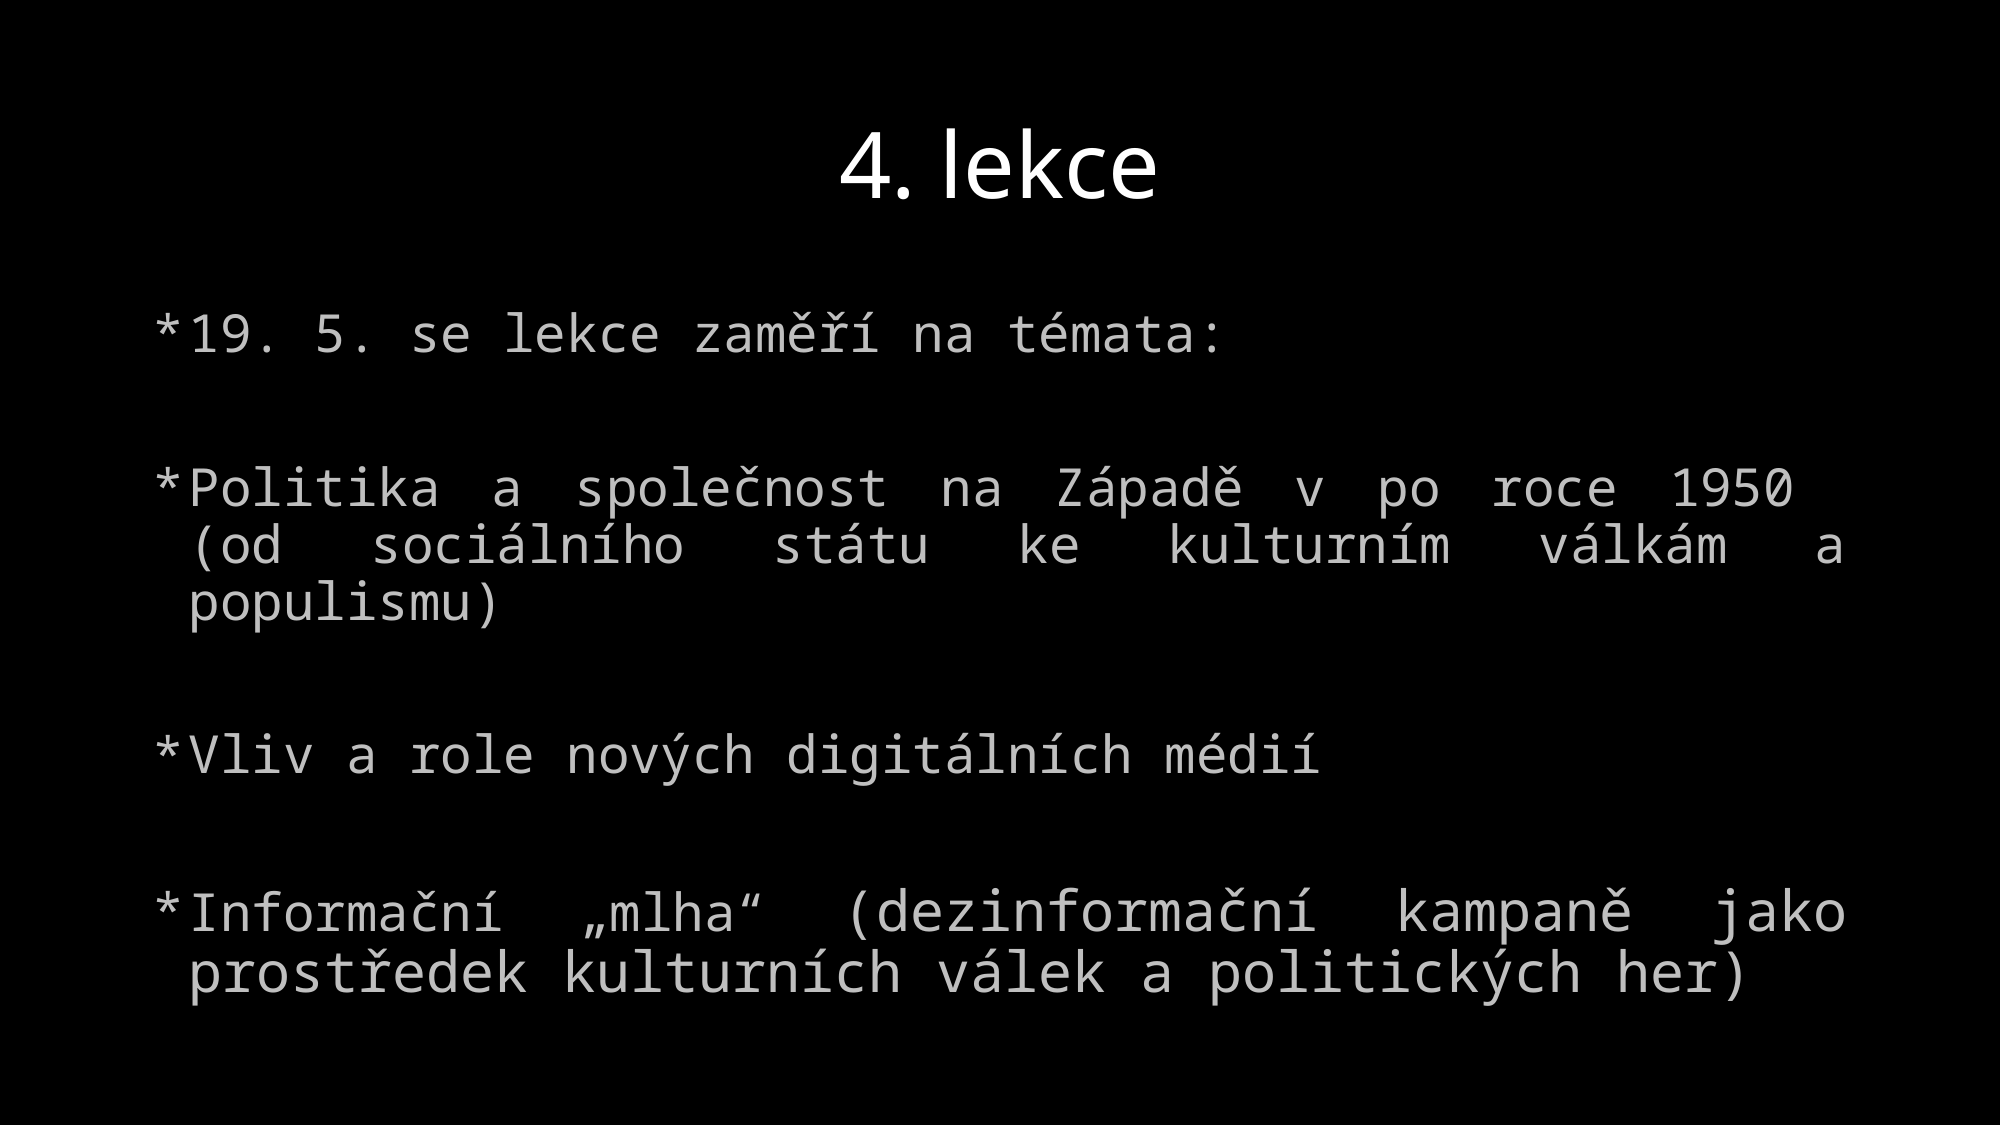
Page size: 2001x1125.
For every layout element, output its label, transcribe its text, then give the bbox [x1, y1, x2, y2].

title 4. lekce [137, 59, 1863, 278]
list 19. 5. se lekce zaměří na témata: Politika a společnost na Západě v po roce 1950 (od sociálního státu ke kulturním válkám a populismu) Vliv a role nových digitálních médií Informační „mlha“ (dezinformační kampaně jako prostředek kulturních válek a politických her) [137, 299, 1863, 1014]
